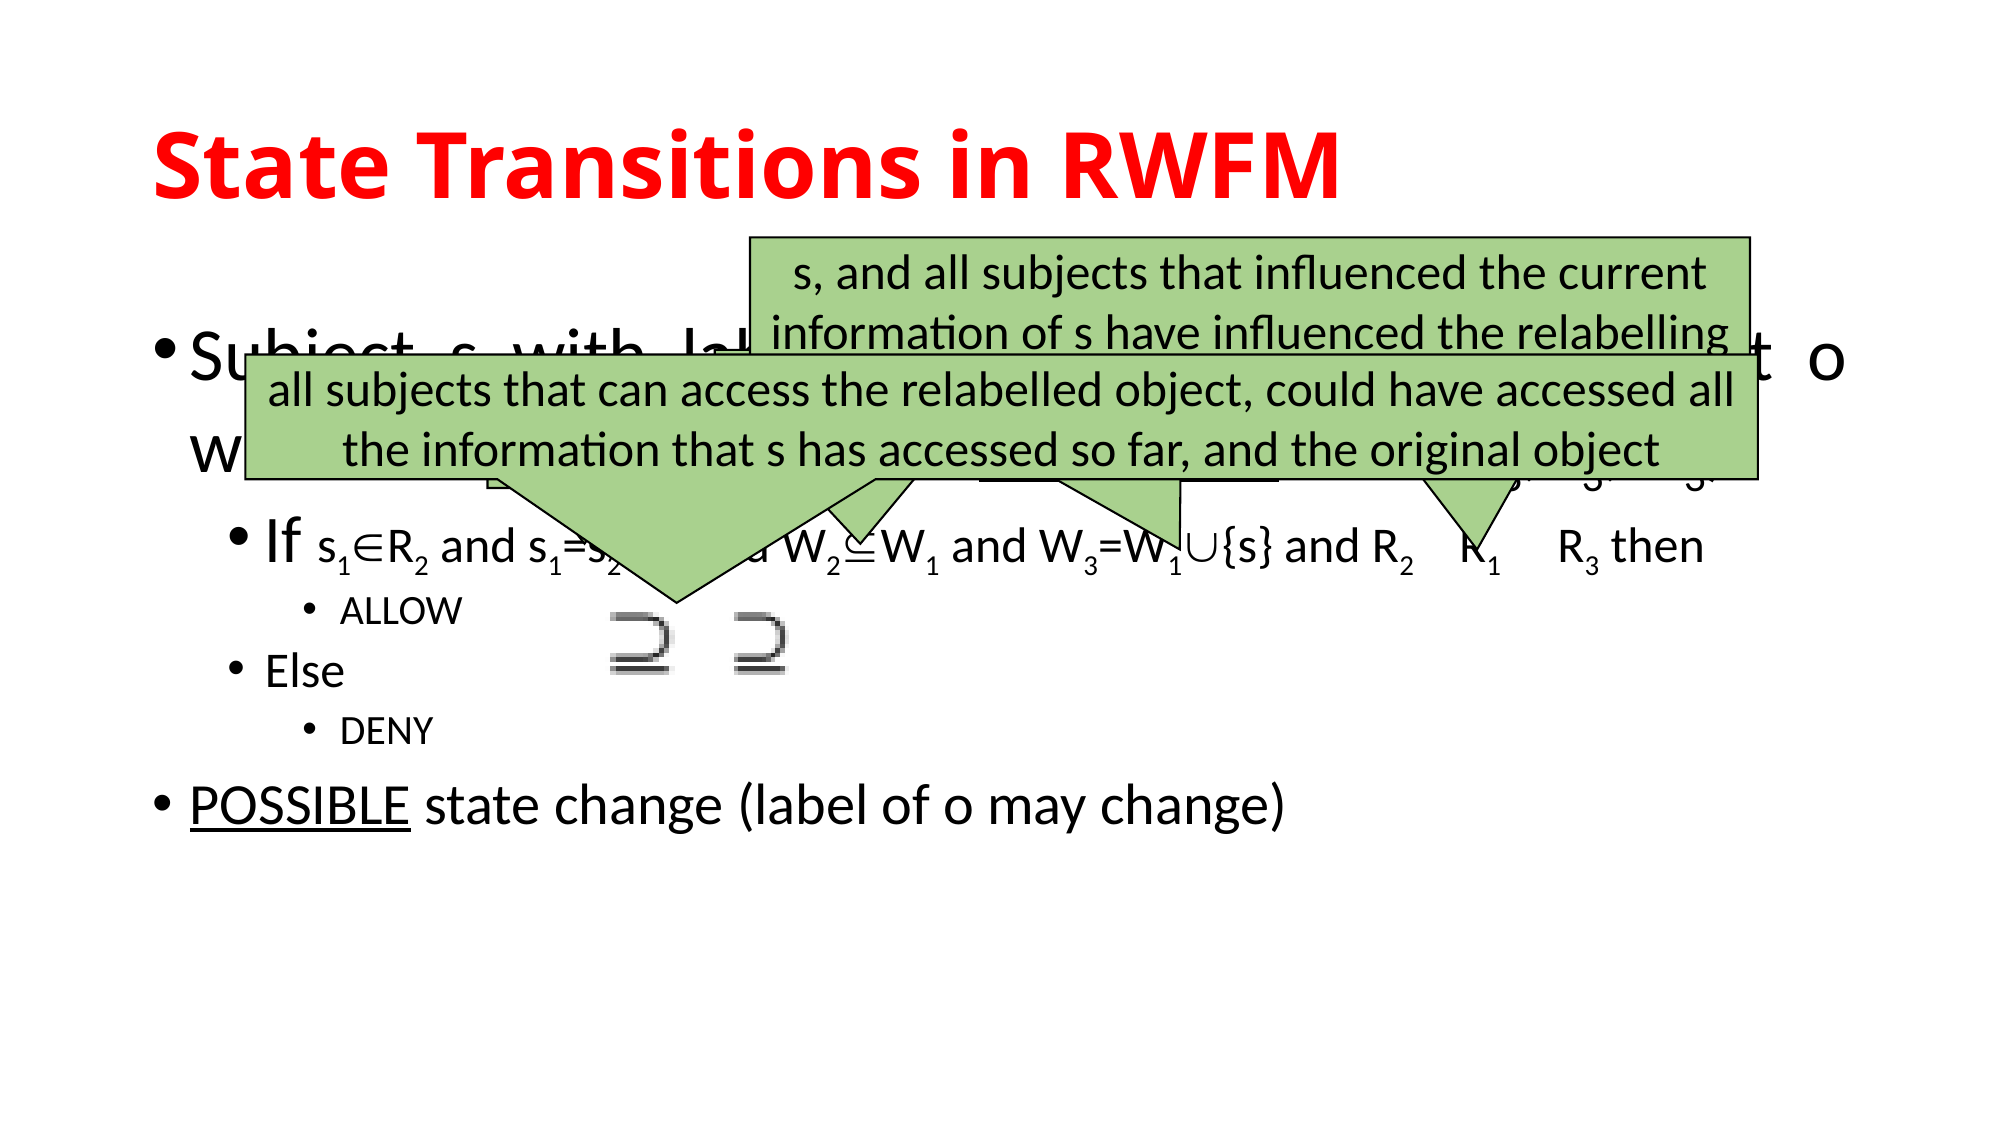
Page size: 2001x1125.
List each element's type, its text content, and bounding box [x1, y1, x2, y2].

title State Transitions in RWFM [137, 59, 1863, 278]
text_box relabelling does not impact ownership [828, 481, 914, 546]
text_box s, and all subjects that influenced the current information of s have influenced the relabelling [1423, 481, 1518, 552]
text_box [599, 599, 675, 676]
text_box current information of s has been influenced by all the subjects that influenced o [1056, 481, 1182, 552]
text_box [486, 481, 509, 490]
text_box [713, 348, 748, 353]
text_box all subjects that can access the relabelled object, could have accessed all the information that s has accessed so far, and the original object [244, 353, 1759, 605]
list Subject s with label (s1,R1,W1) requests an object o with label (s2,R2,W2) to be relabelled with (s3,R3,W3) If s1R2 and s1=s2=s3 and W2W1 and W3=W1{s} and R2 R1 R3 then ALLOW Else DENY POSSIBLE state change (label of o may change) [137, 299, 1863, 1014]
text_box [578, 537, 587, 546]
text_box s, and all subjects that influenced the current information of s have influenced the relabelling [748, 236, 1752, 353]
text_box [724, 599, 790, 676]
